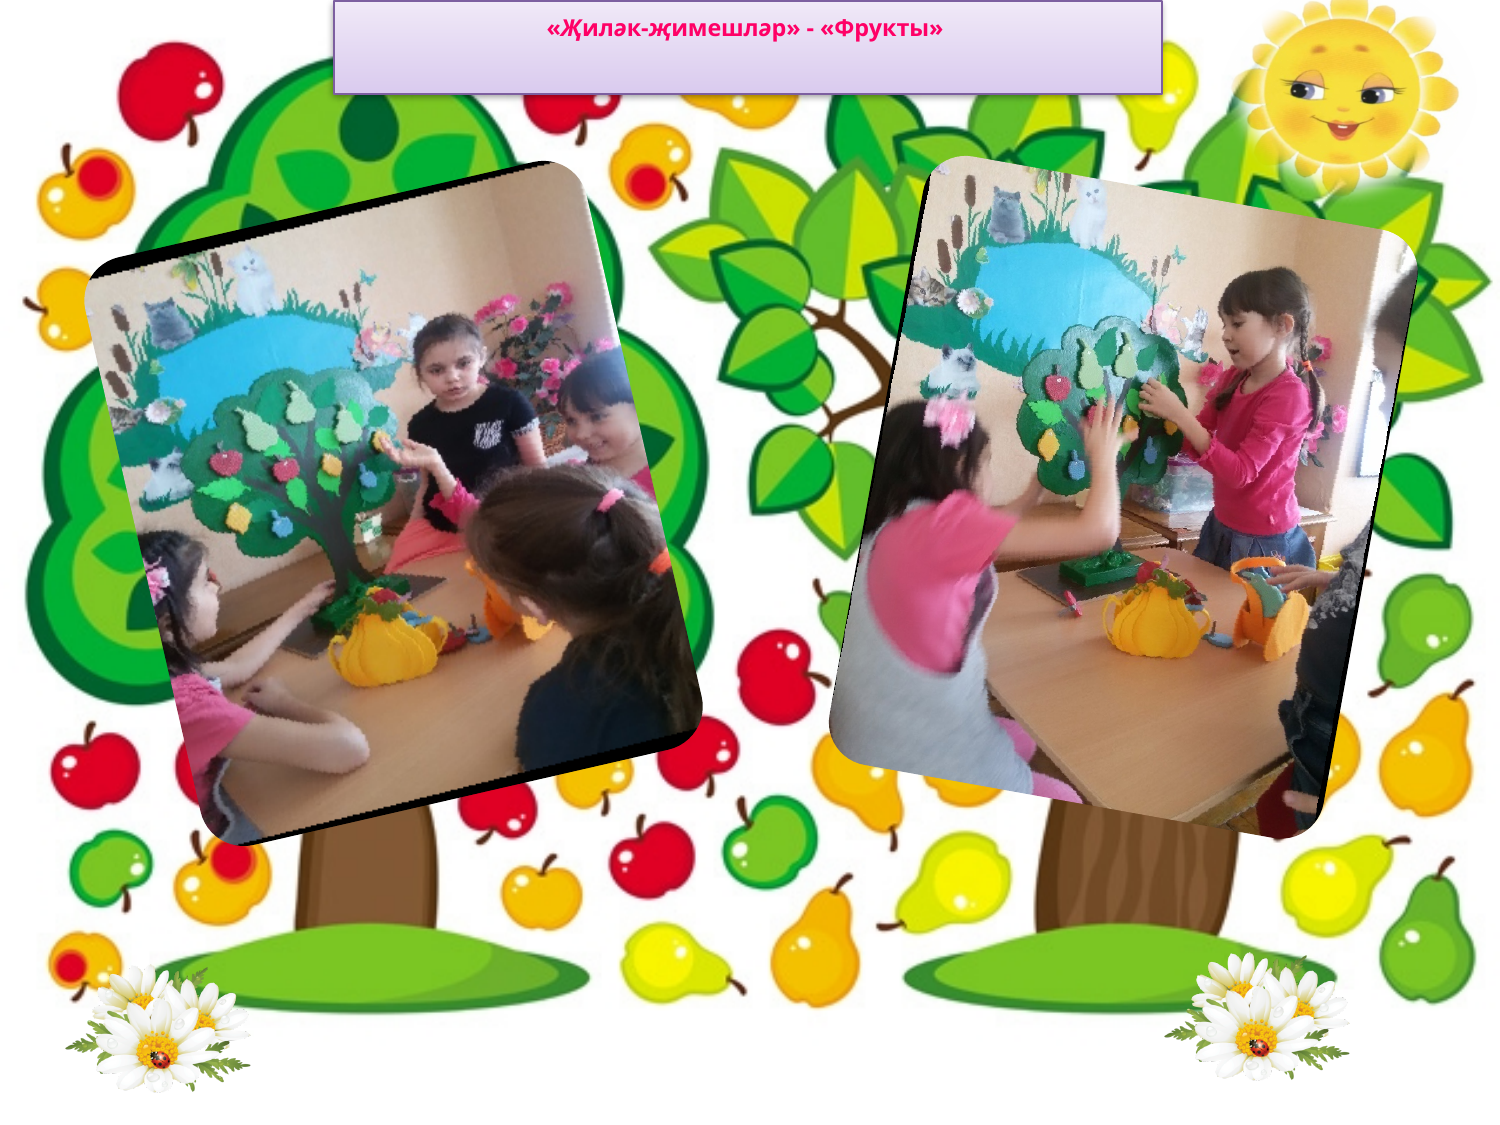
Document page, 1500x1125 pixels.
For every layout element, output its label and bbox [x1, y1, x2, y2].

picture [0, 0, 1500, 1093]
list [91, 246, 696, 761]
